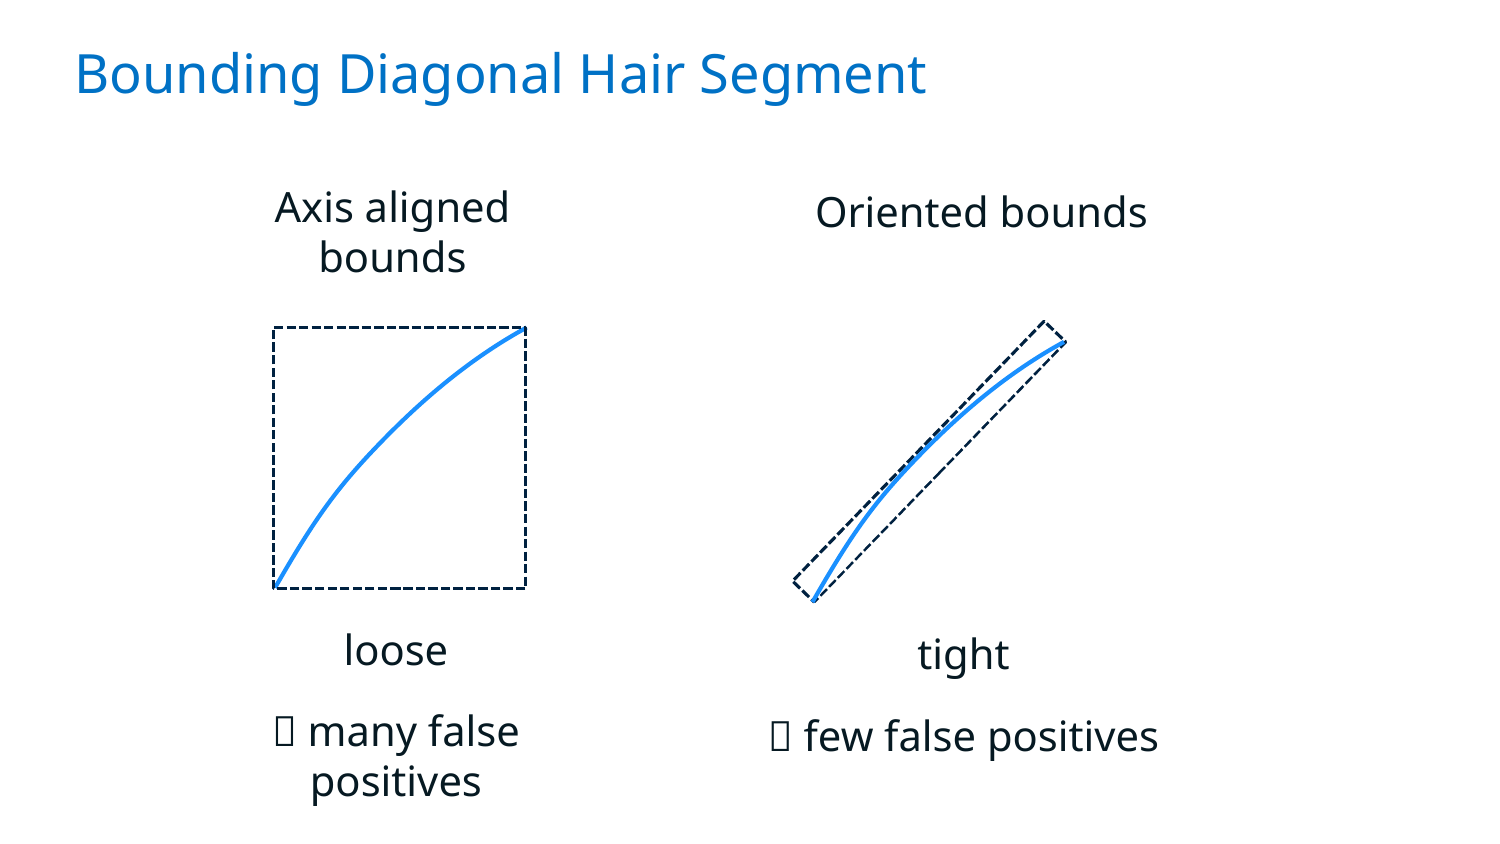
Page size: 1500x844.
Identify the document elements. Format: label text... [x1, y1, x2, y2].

text_box tight  few false positives [757, 628, 1170, 707]
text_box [883, 280, 993, 645]
list loose  many false positives [183, 623, 609, 700]
text_box Axis aligned bounds [203, 180, 582, 242]
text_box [273, 284, 526, 631]
title Bounding Diagonal Hair Segment [74, 50, 1425, 160]
text_box Oriented bounds [792, 185, 1171, 246]
